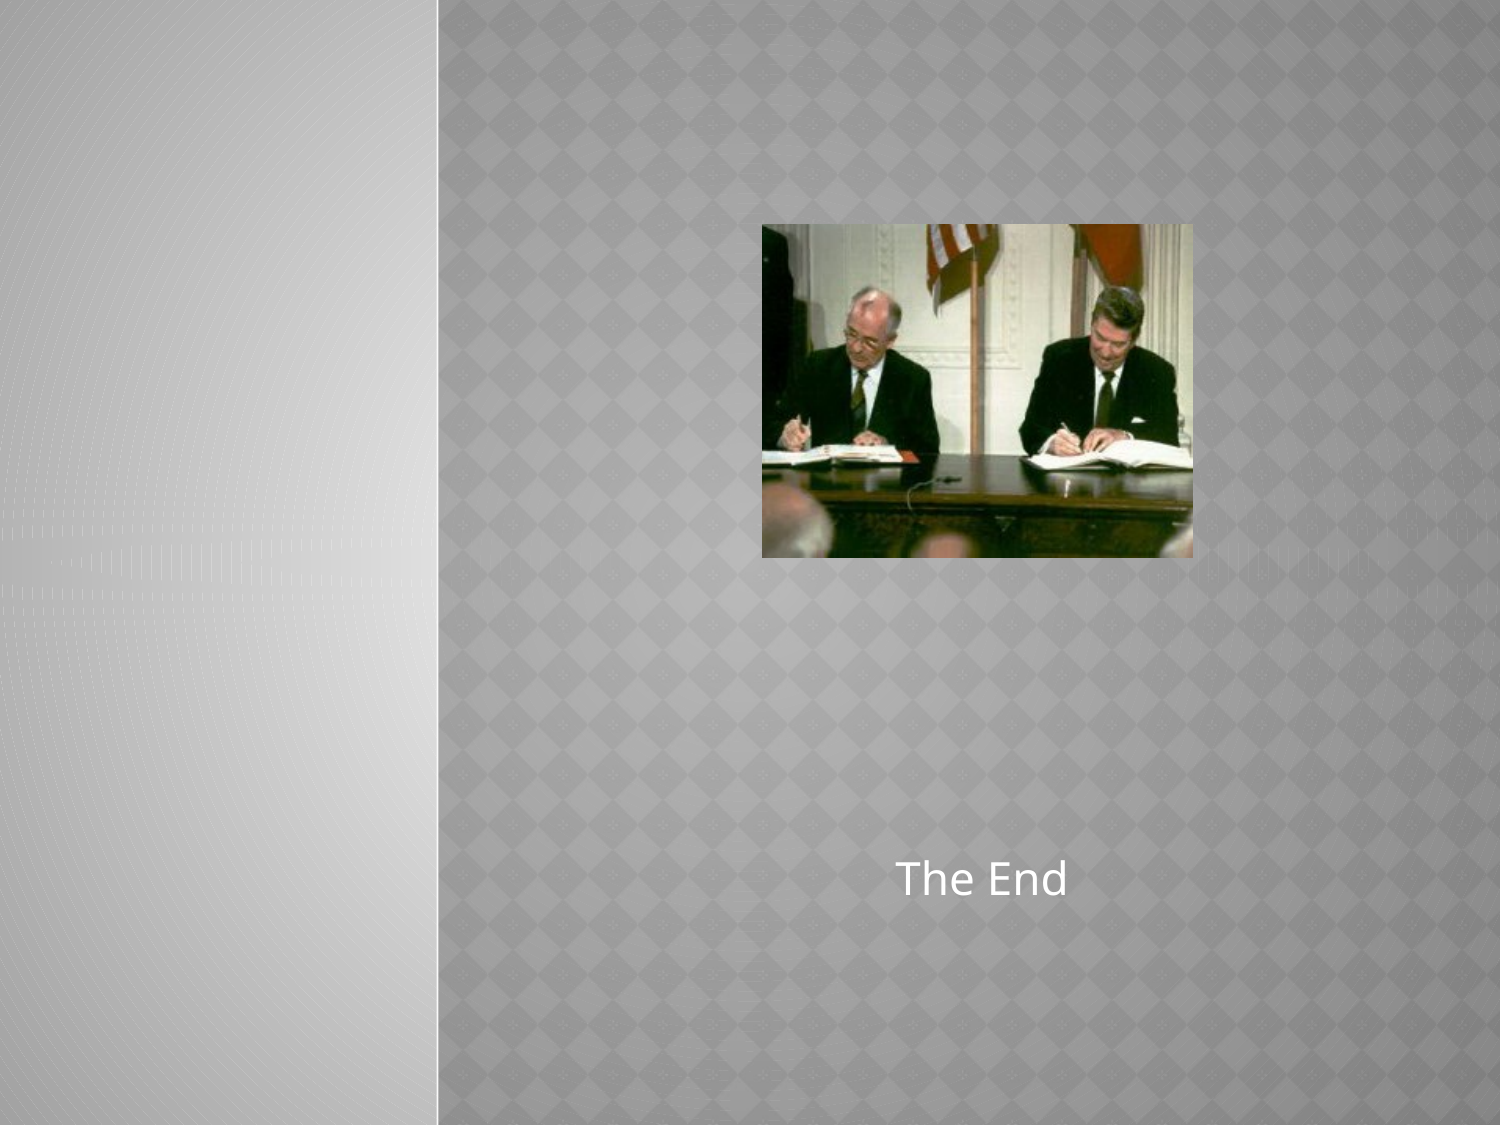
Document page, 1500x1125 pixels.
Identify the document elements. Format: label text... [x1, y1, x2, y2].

picture [762, 224, 1193, 559]
subtitle The End [549, 849, 1415, 1125]
